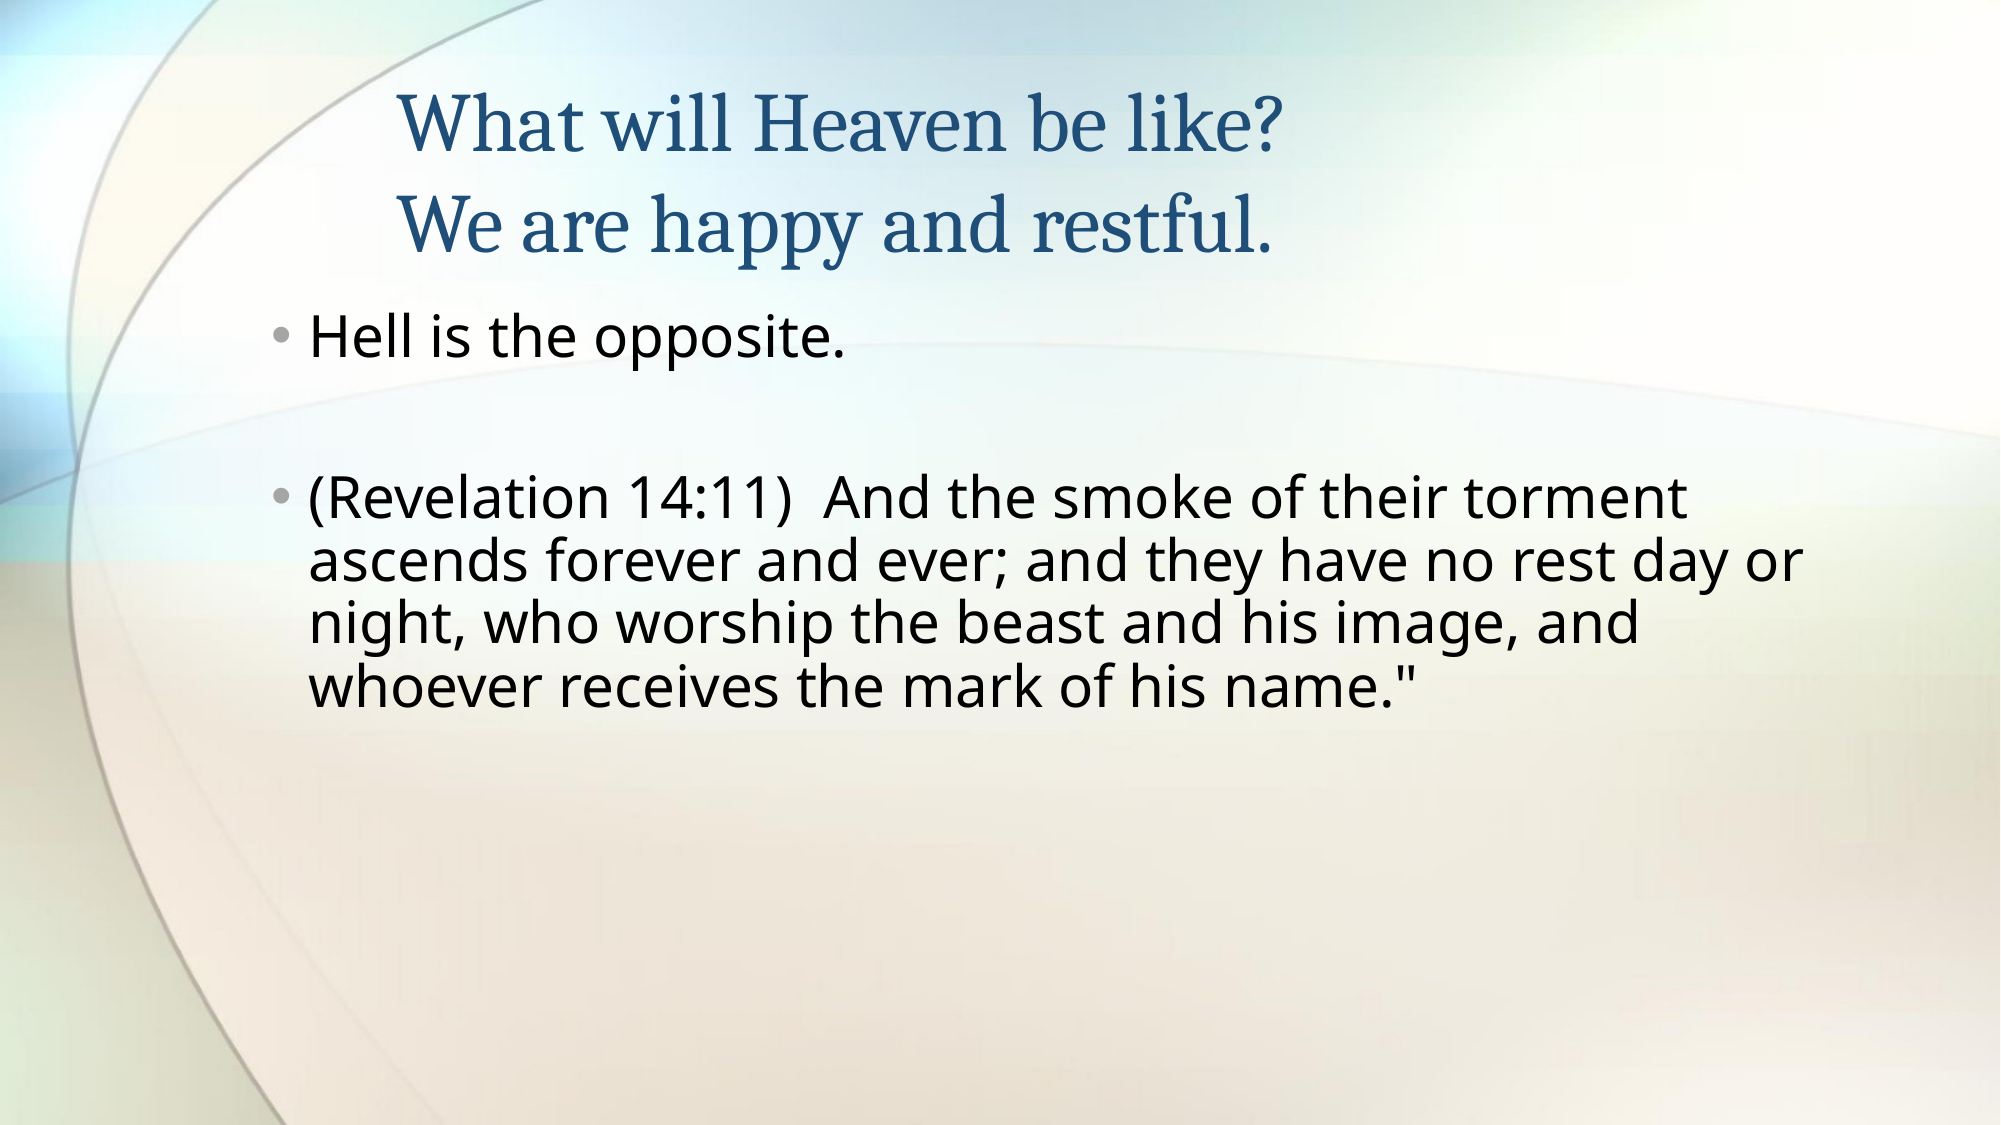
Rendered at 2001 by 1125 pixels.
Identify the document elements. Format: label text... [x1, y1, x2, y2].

list Hell is the opposite. (Revelation 14:11) And the smoke of their torment ascends forever and ever; and they have no rest day or night, who worship the beast and his image, and whoever receives the mark of his name." [256, 299, 1863, 1014]
title What will Heaven be like? We are happy and restful. [381, 59, 1863, 278]
picture [0, 0, 2001, 1125]
